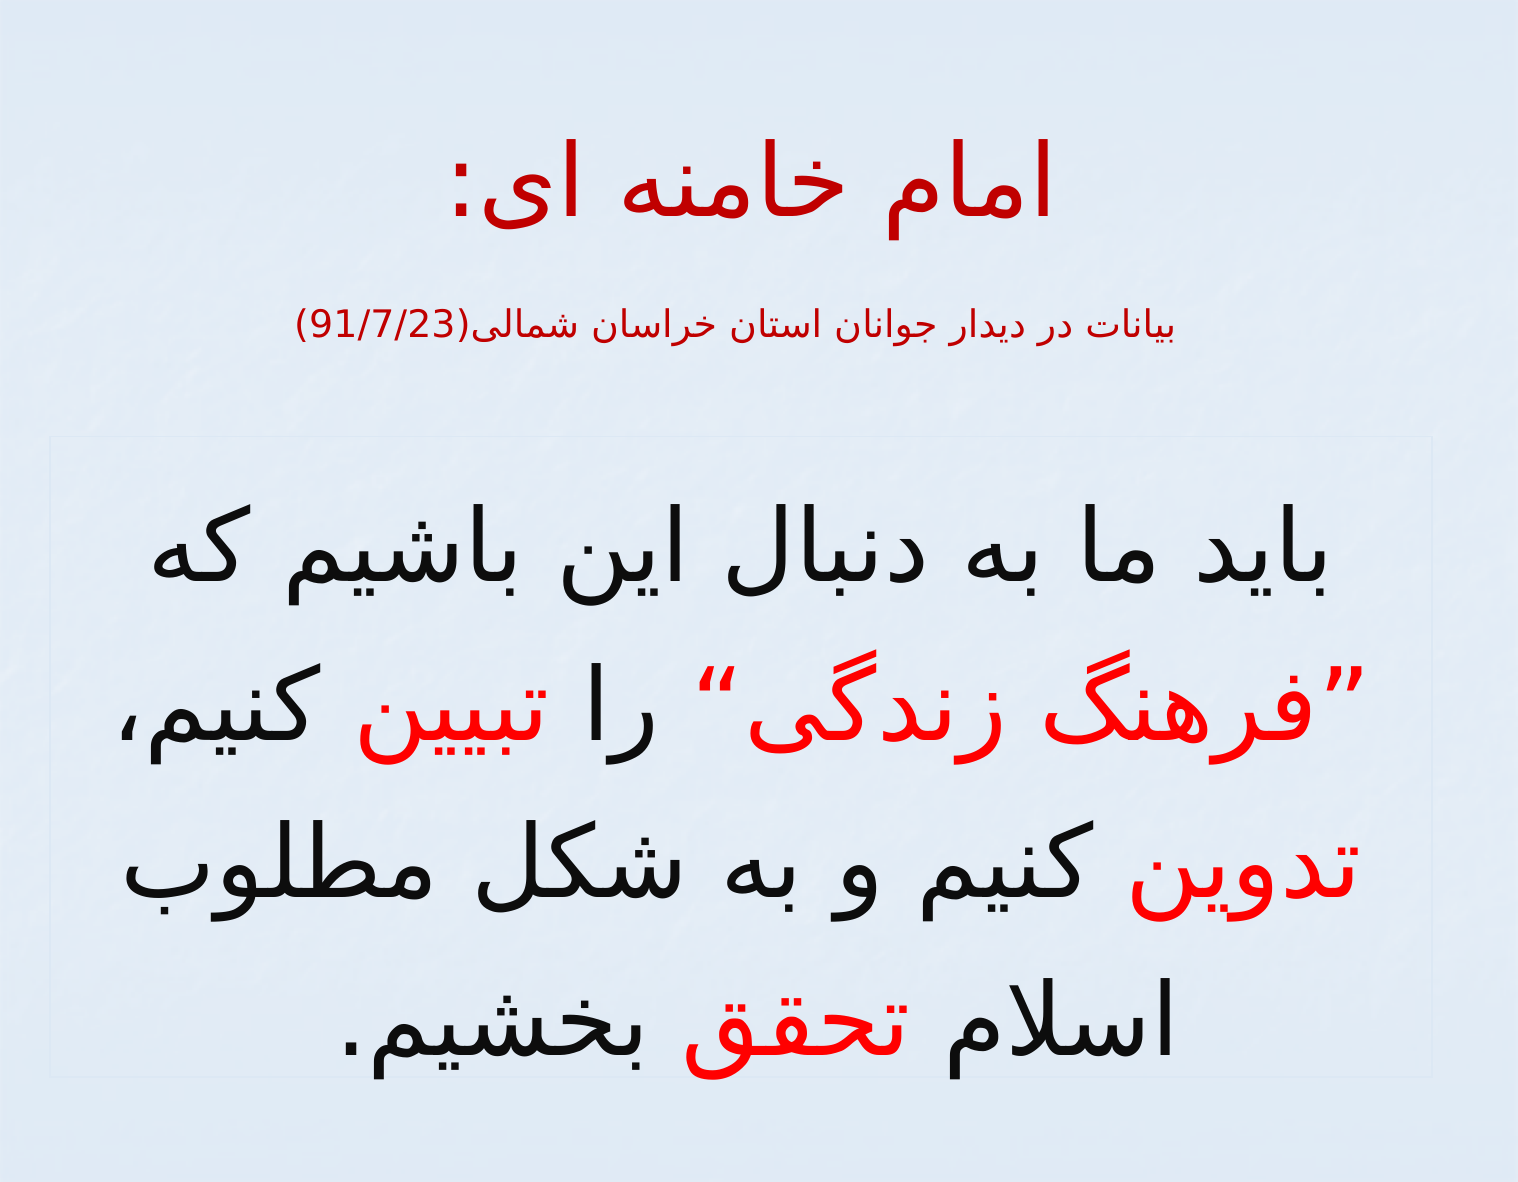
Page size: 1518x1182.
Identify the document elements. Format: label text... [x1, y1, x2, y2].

subtitle باید ما به دنبال این باشیم که ”فرهنگ زندگی“ را تبیین کنیم، تدوین کنیم و به شکل مطلوب اسلام تحقق بخشیم. [49, 436, 1433, 1078]
text_box امام خامنه ای: بیانات در دیدار جوانان استان خراسان شمالی(91/7/23) [106, 92, 1397, 366]
